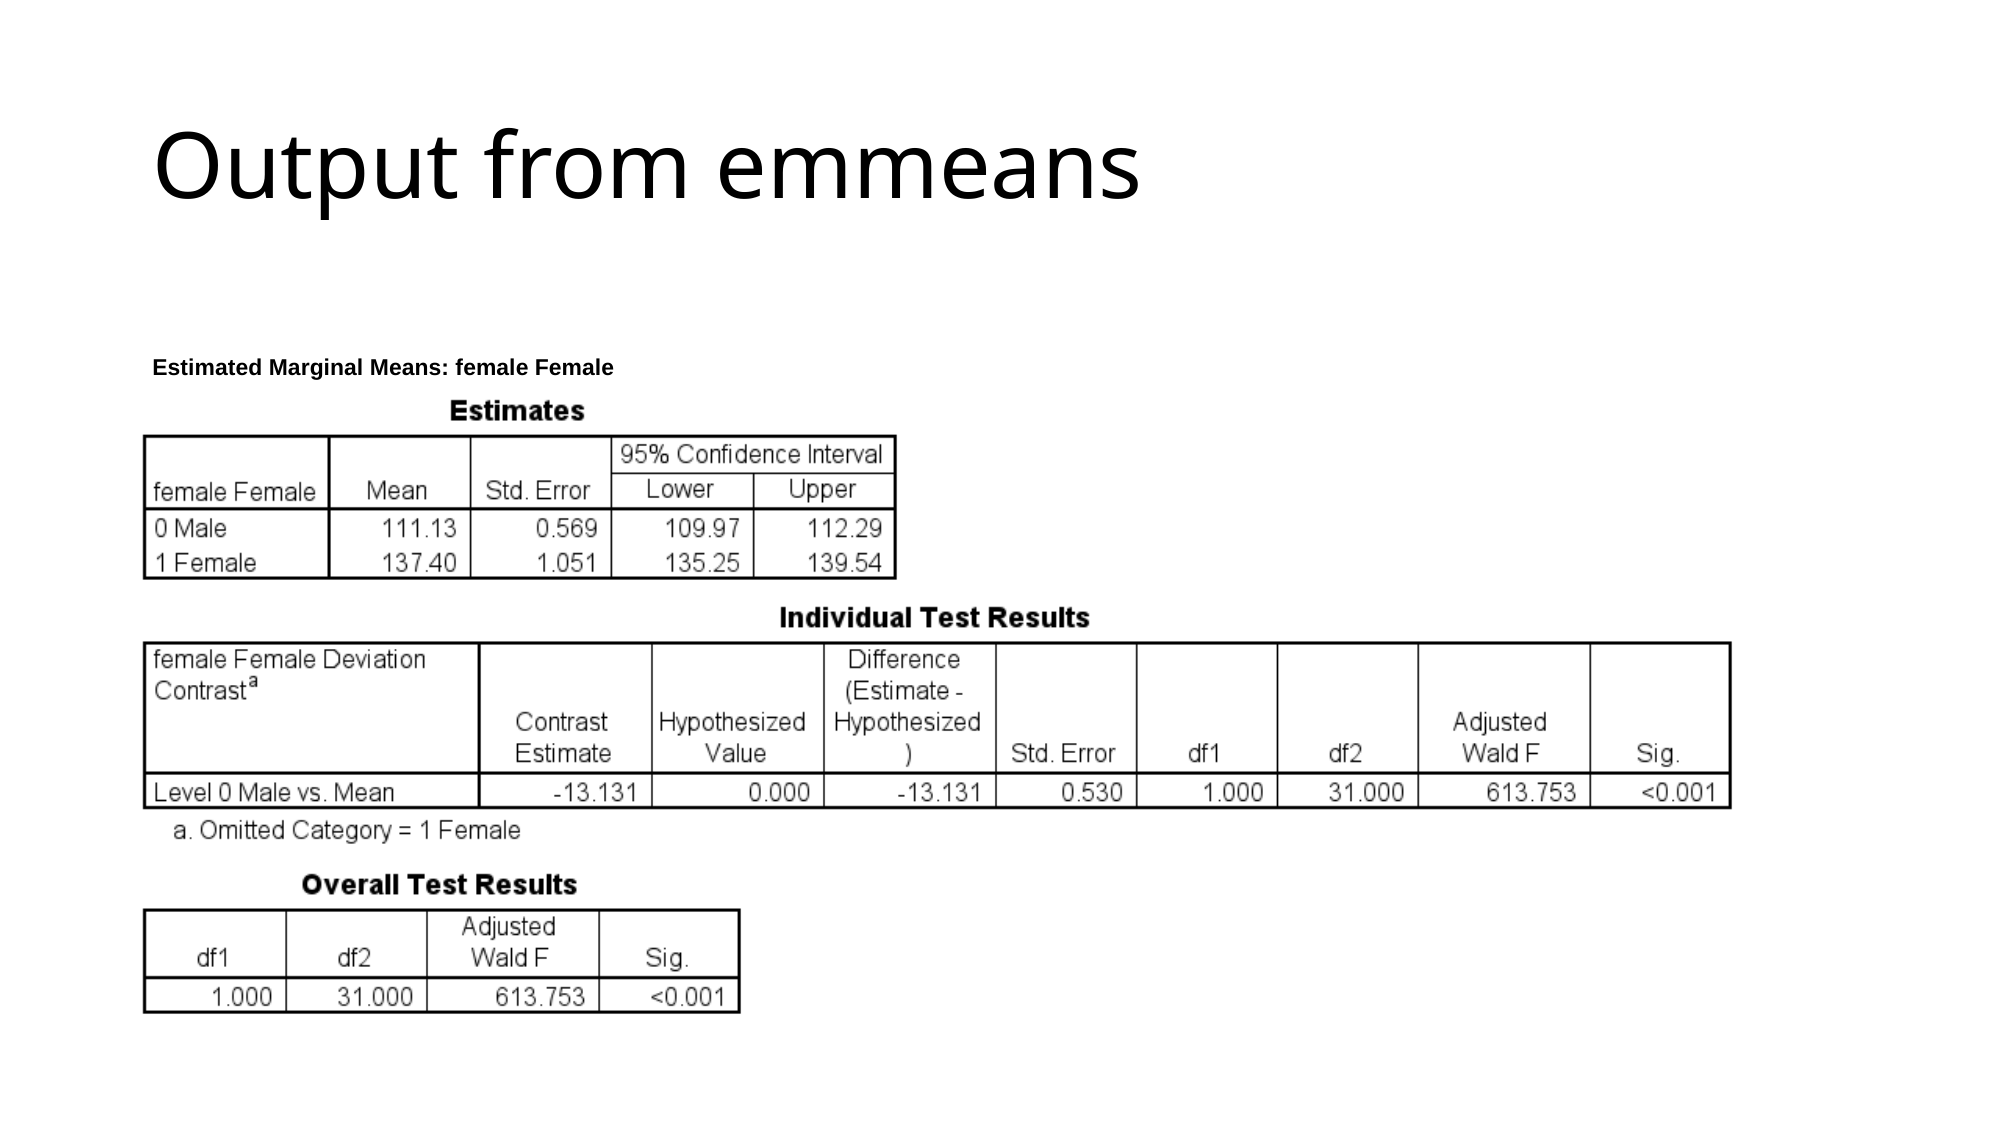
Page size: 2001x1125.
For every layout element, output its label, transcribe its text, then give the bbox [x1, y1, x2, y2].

list Estimated Marginal Means: female Female [137, 299, 1863, 1014]
picture [137, 383, 1743, 1025]
title Output from emmeans [137, 59, 1863, 278]
